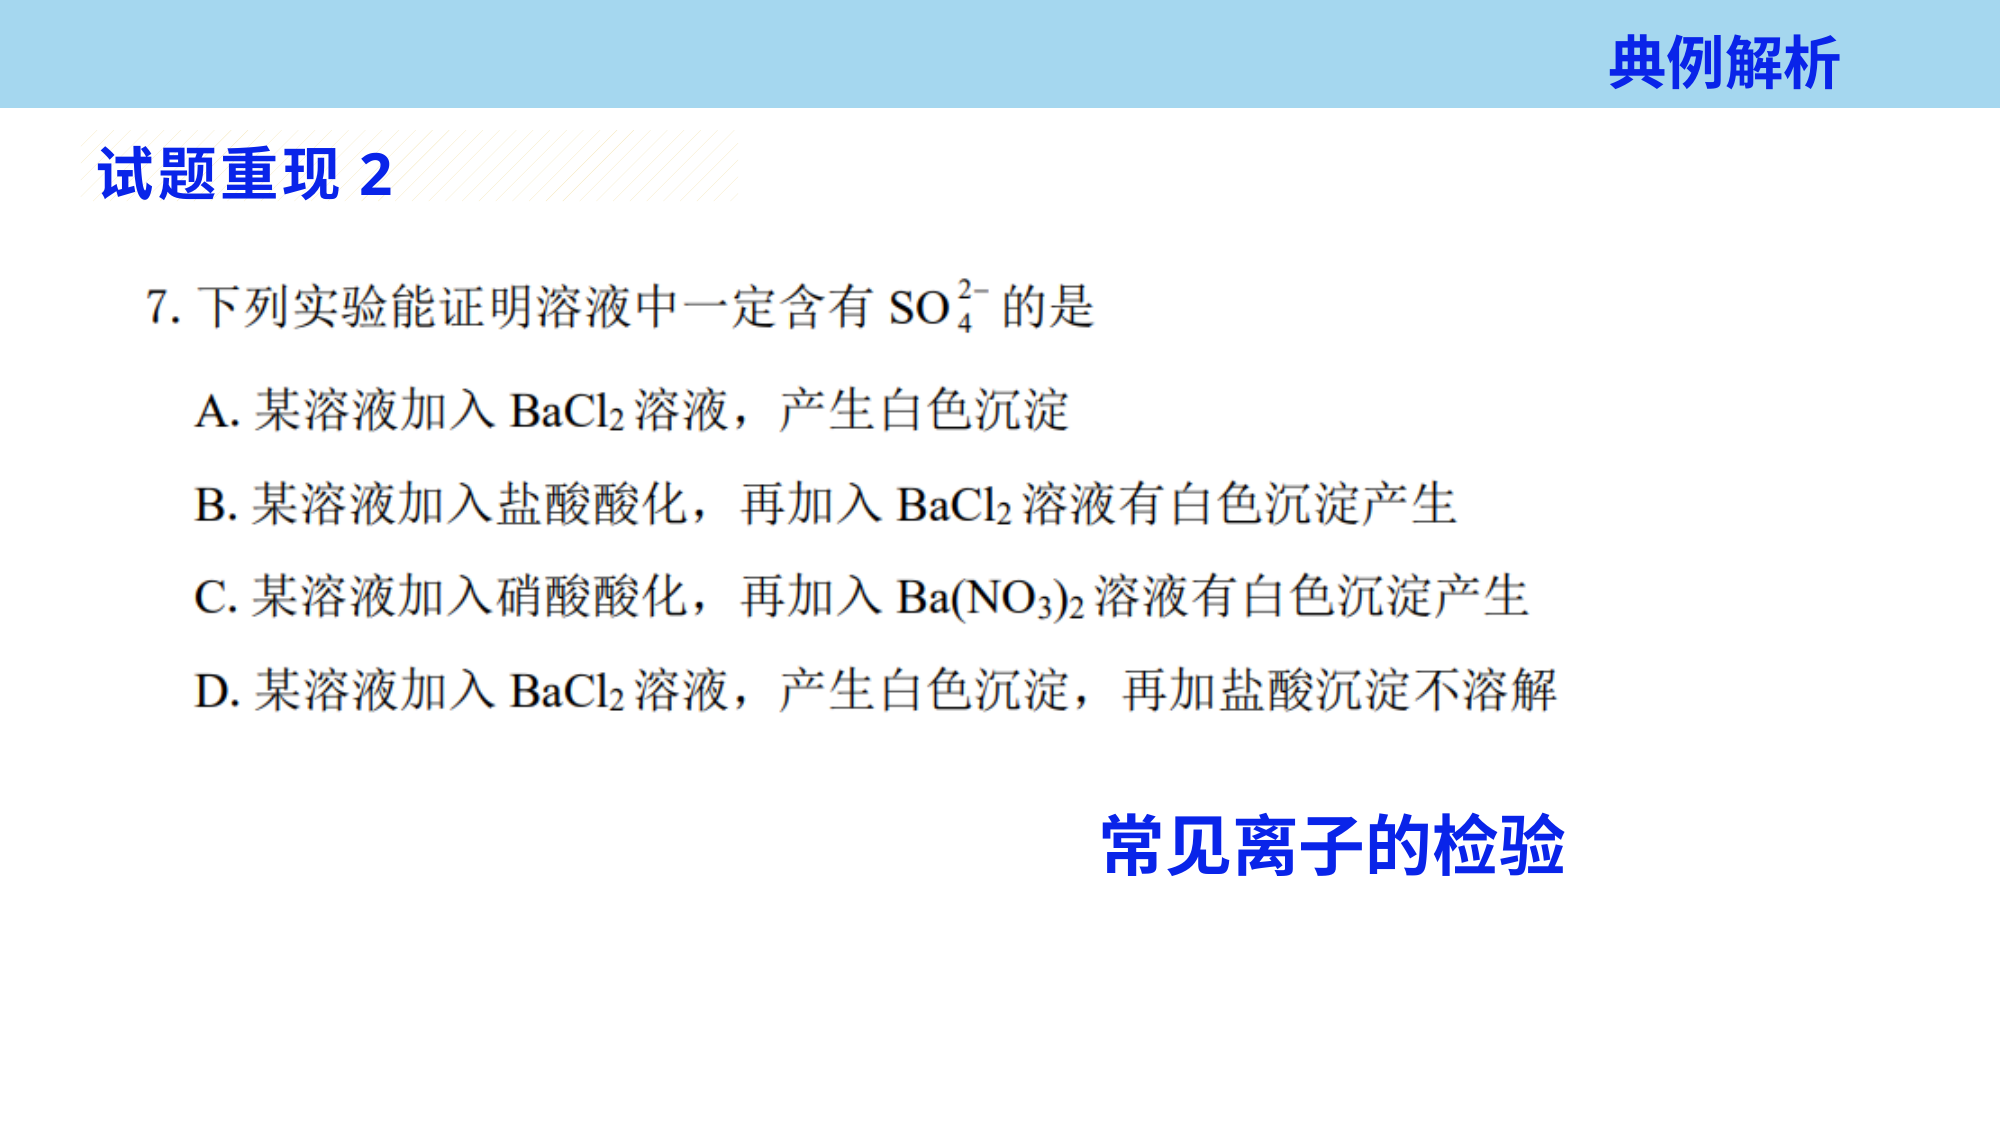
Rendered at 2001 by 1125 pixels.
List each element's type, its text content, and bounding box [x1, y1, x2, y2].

text_box [0, 0, 2000, 109]
text_box 试题重现2 [80, 130, 739, 202]
text_box 常见离子的检验 [1083, 795, 1663, 891]
text_box 典例解析 [1594, 18, 1898, 104]
picture [126, 259, 1580, 738]
